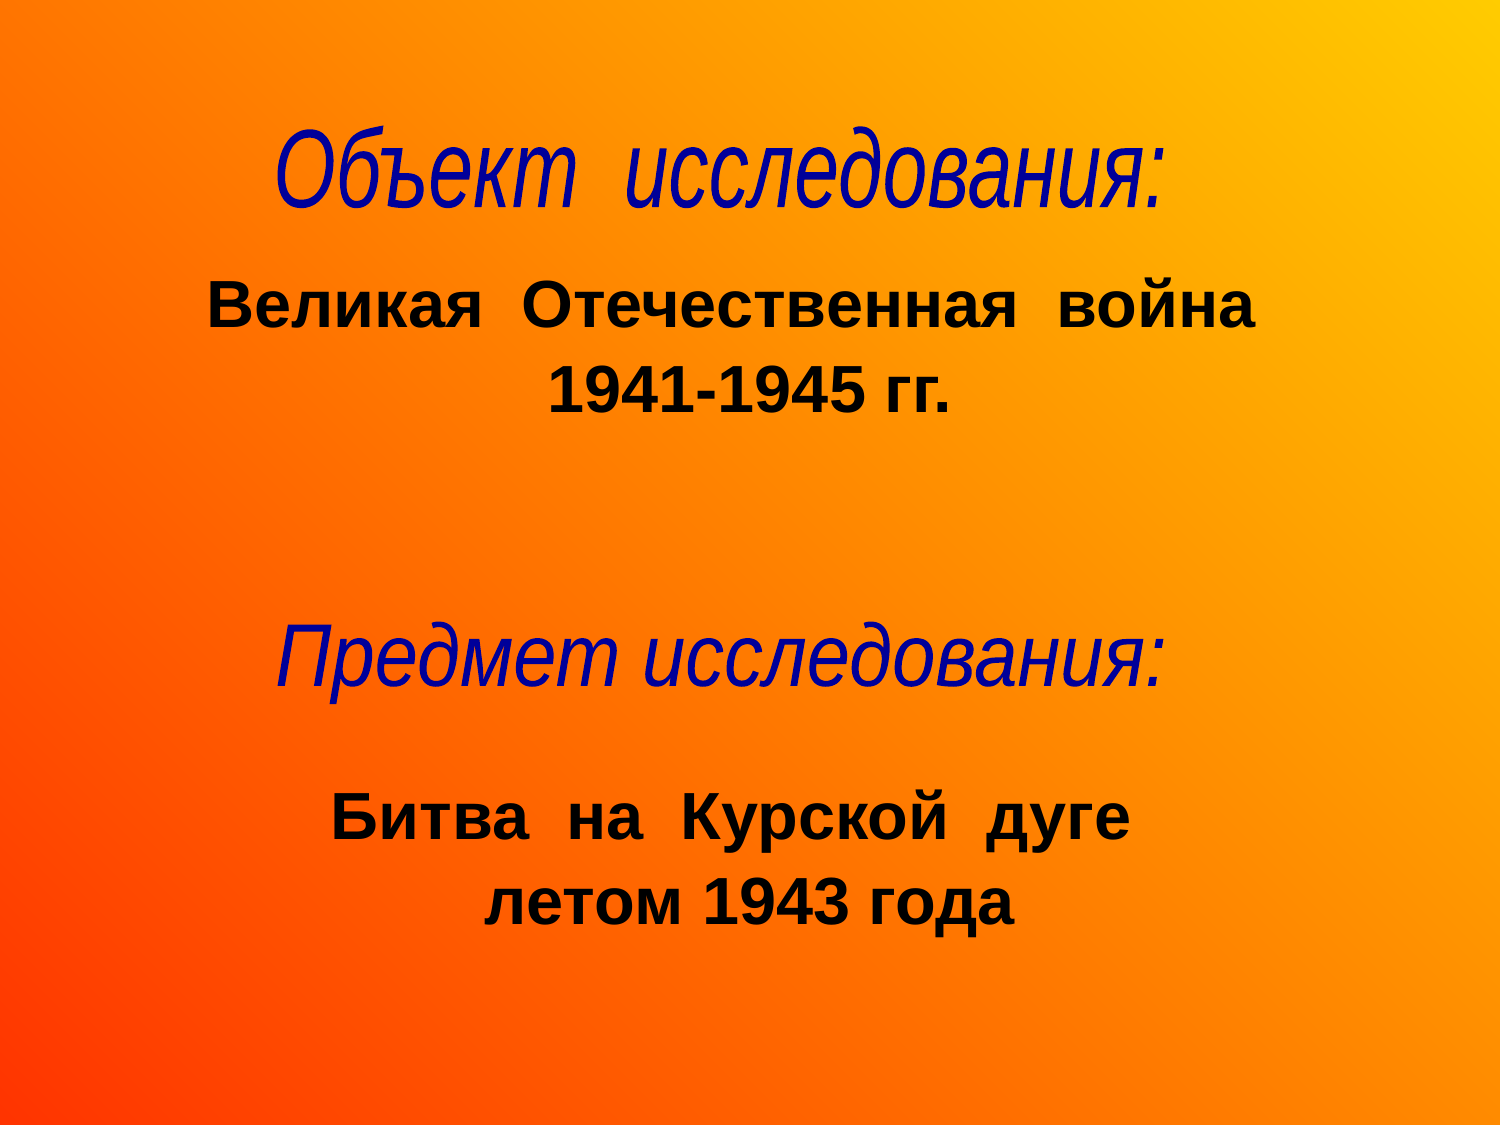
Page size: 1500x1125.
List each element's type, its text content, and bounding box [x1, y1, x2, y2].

list Великая Отечественная война 1941-1945 гг. Битва на Курской дуге летом 1943 года [74, 262, 1426, 1006]
